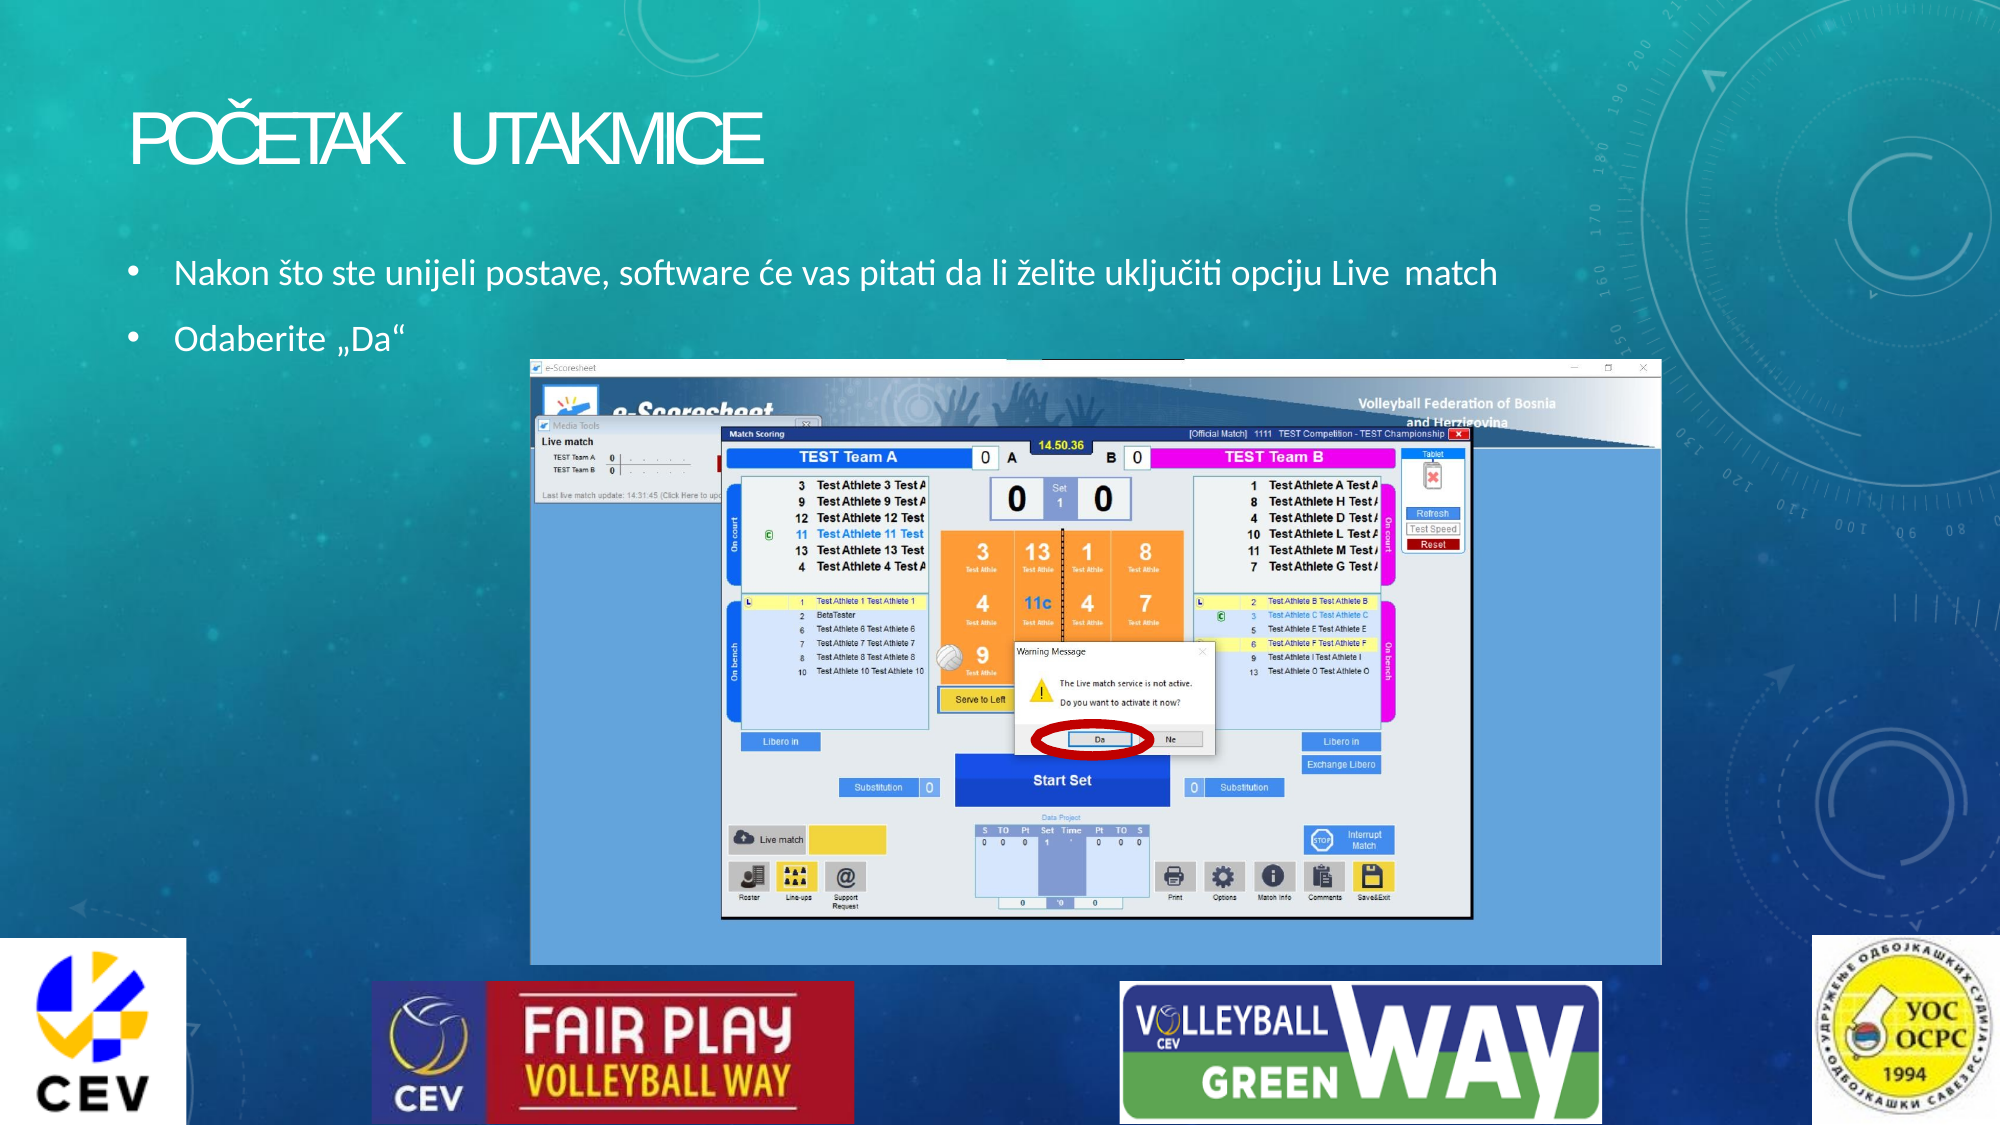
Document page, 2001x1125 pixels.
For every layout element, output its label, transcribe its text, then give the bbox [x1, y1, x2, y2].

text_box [529, 359, 1663, 965]
text_box [0, 938, 187, 1125]
title POČETAK UTAKMICE [125, 87, 950, 224]
text_box Nakon što ste unijeli postave, software će vas pitati da li želite uključiti opciju Live match Odaberite „Da“ [124, 224, 1516, 359]
picture [0, 0, 2000, 1125]
